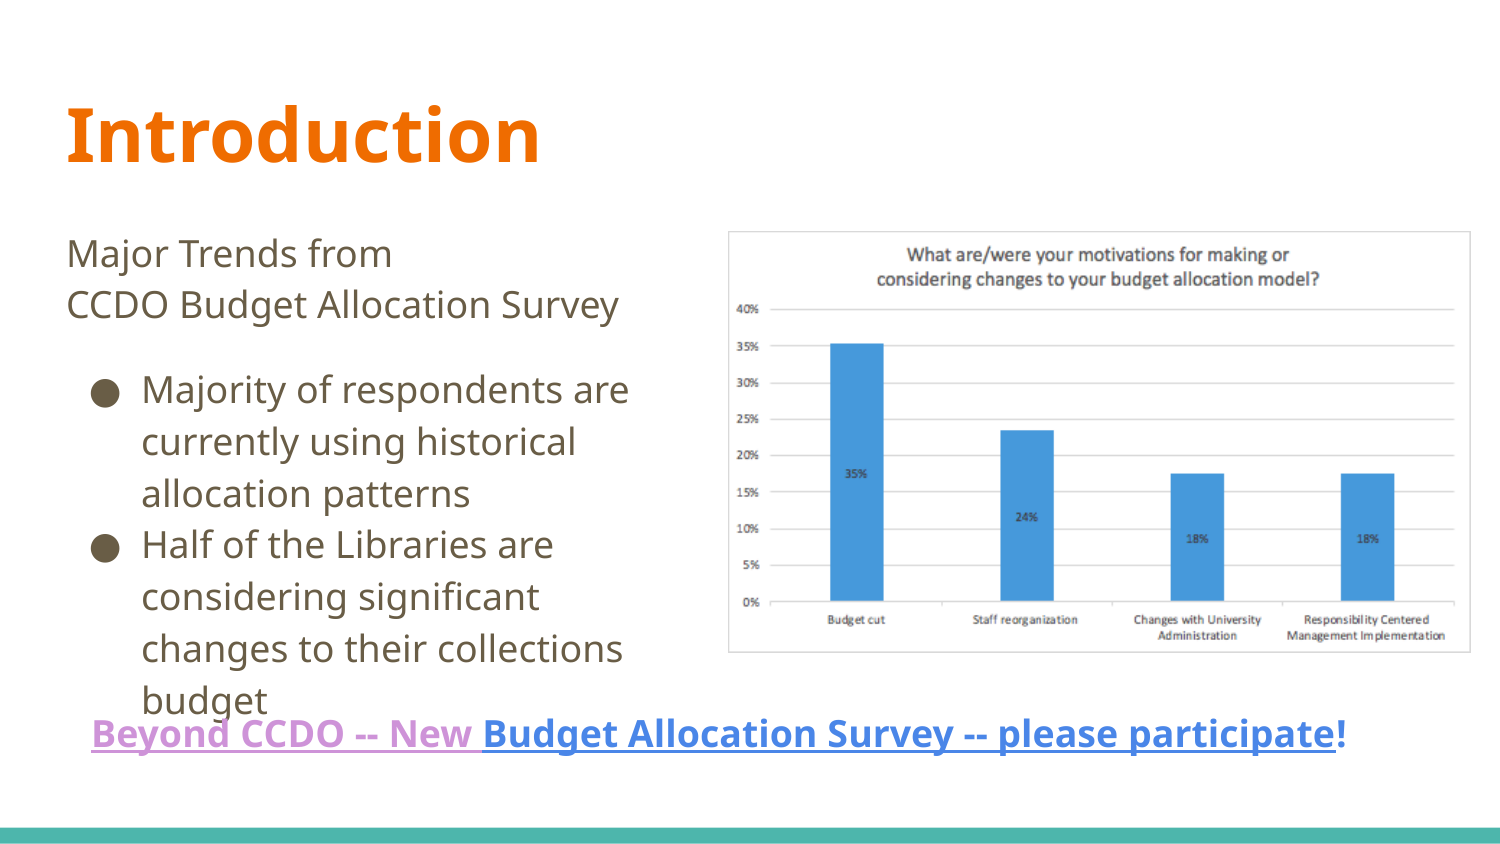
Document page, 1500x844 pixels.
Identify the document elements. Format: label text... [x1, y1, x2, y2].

picture [728, 230, 1472, 653]
list Major Trends from CCDO Budget Allocation Survey Majority of respondents are currently using historical allocation patterns Half of the Libraries are considering significant changes to their collections budget [51, 207, 707, 750]
title Introduction [51, 72, 1449, 189]
text_box Beyond CCDO -- New Budget Allocation Survey -- please participate! [76, 694, 1384, 757]
